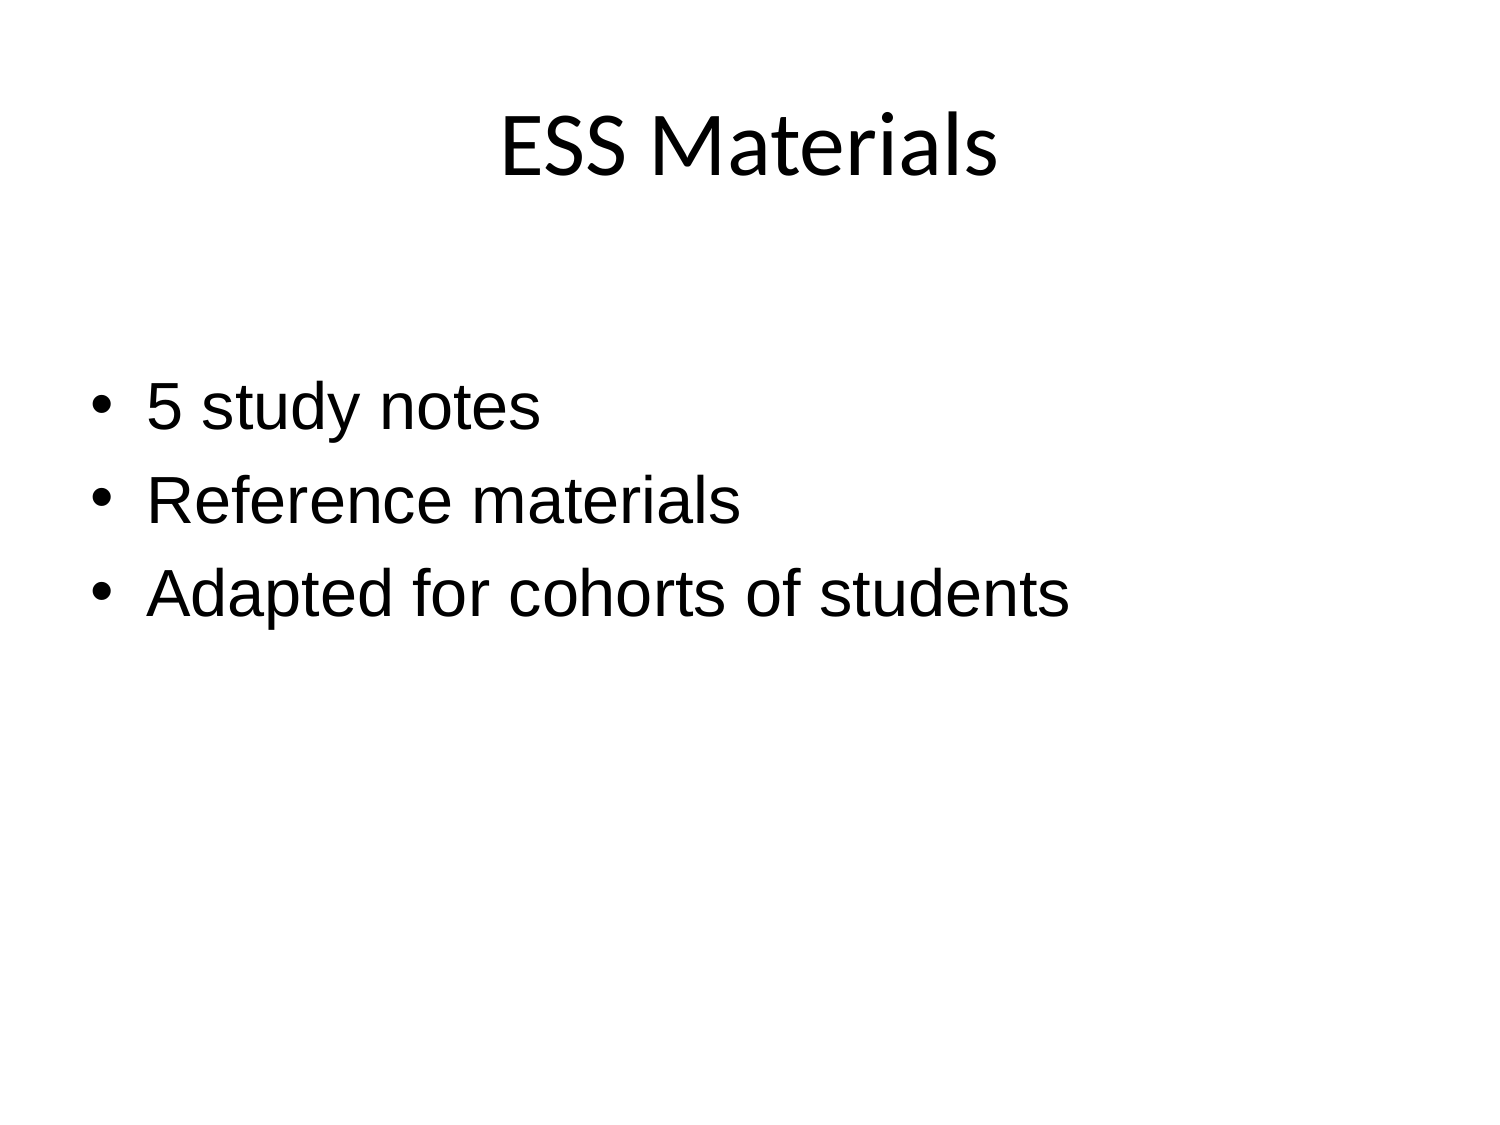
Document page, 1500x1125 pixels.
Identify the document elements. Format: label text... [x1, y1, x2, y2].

title ESS Materials [75, 45, 1425, 233]
list 5 study notes Reference materials Adapted for cohorts of students [75, 262, 1425, 1005]
